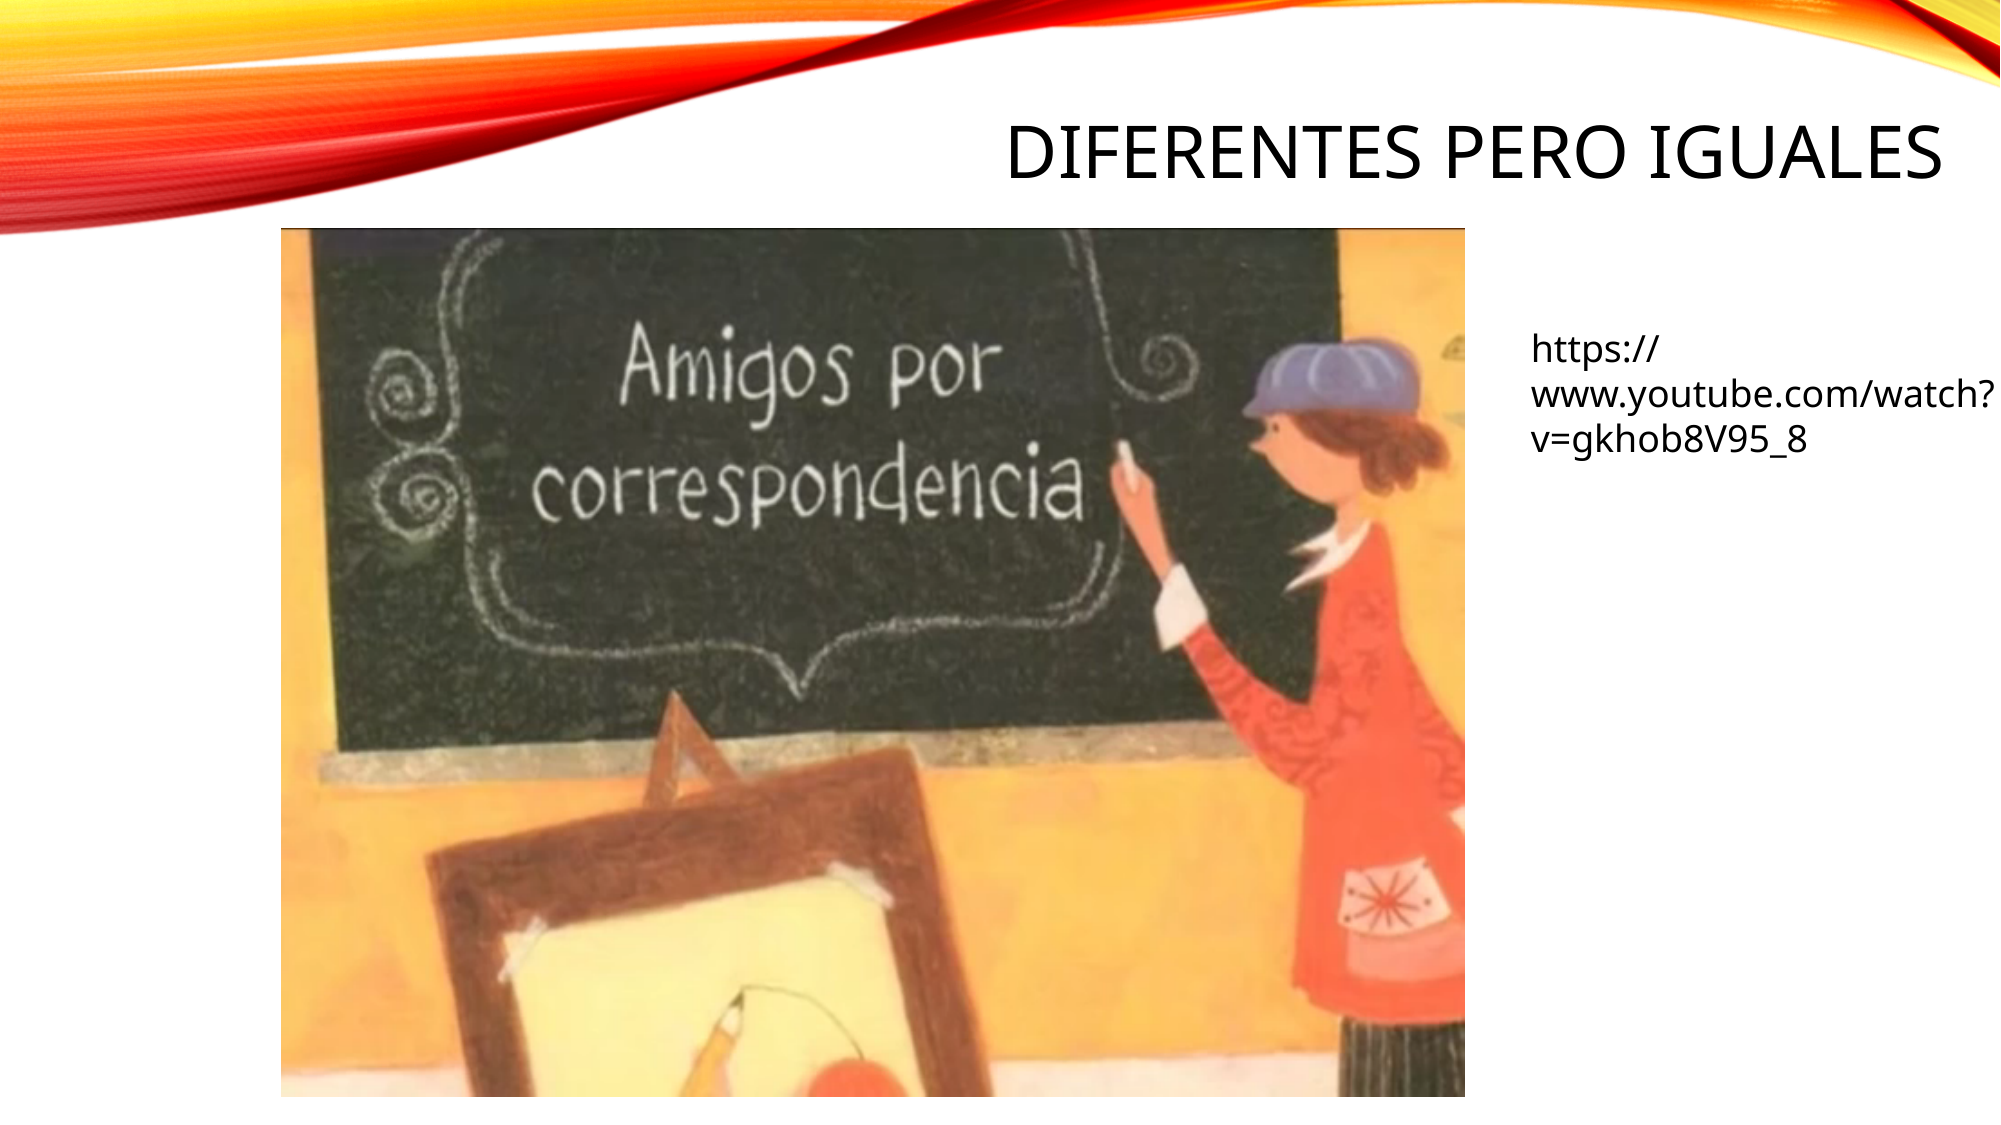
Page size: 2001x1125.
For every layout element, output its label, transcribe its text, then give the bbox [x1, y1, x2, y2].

title diferentes pero iguales [280, 48, 1961, 261]
picture [0, 0, 2000, 237]
text_box https://www.youtube.com/watch?v=gkhob8V95_8 [1516, 317, 2000, 468]
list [280, 227, 1466, 1098]
